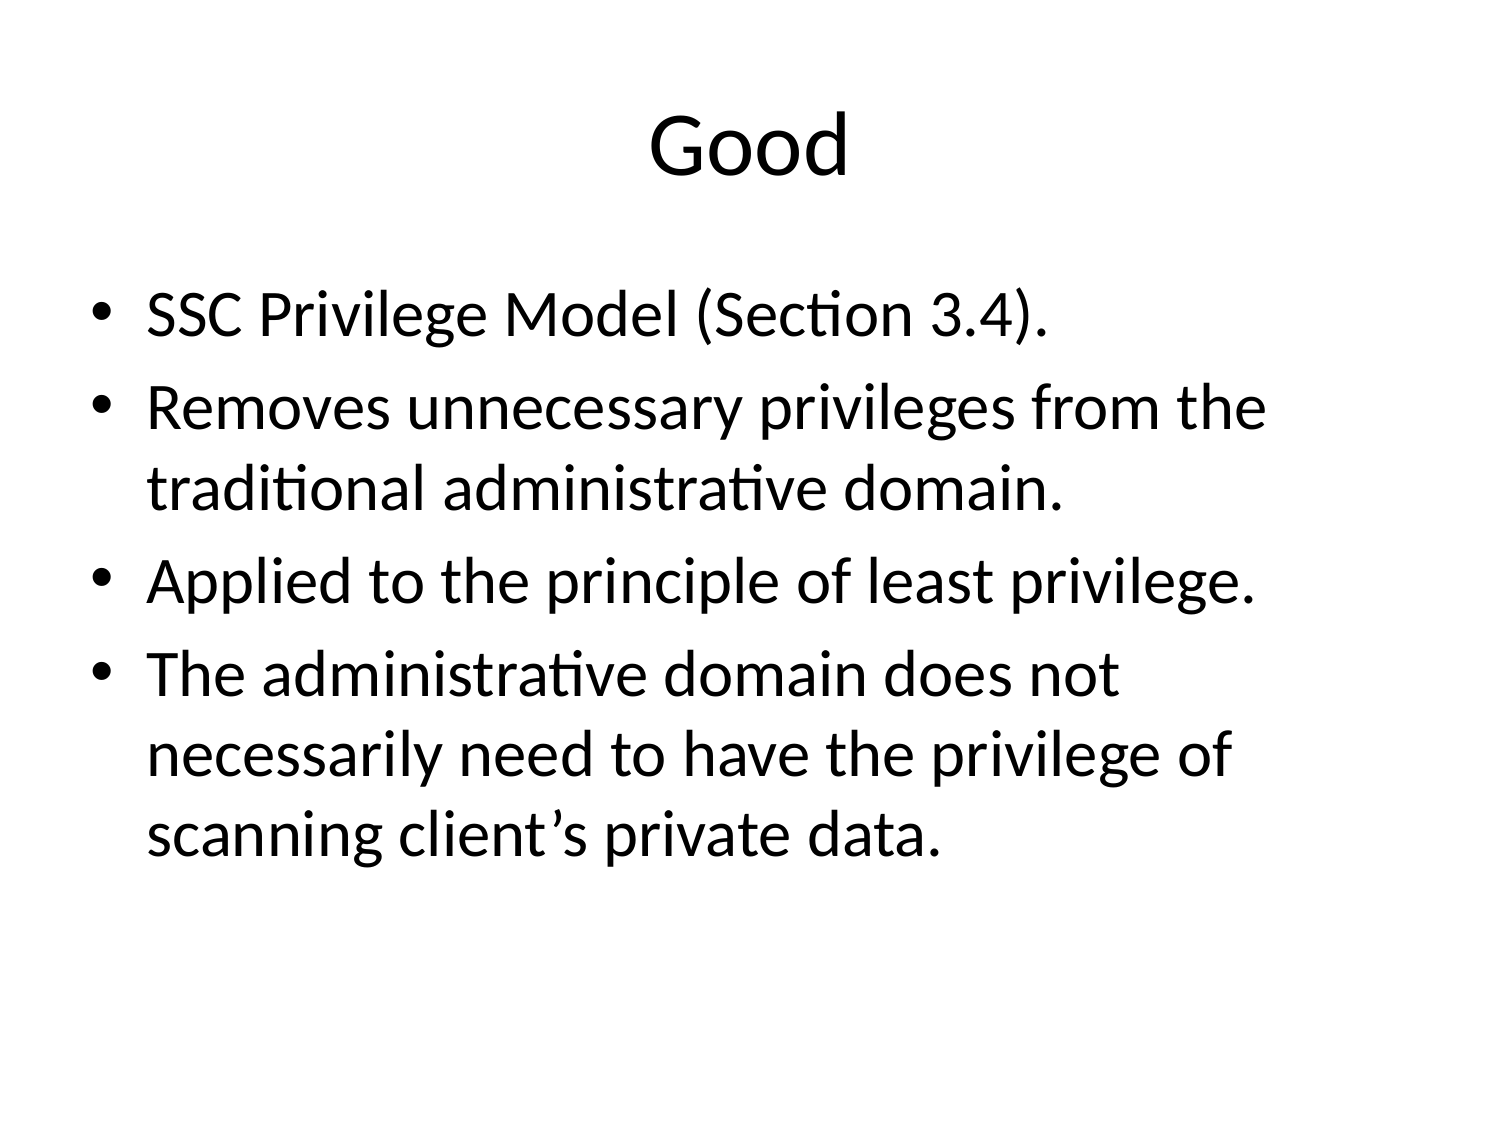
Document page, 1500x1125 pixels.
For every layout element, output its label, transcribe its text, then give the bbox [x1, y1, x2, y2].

list SSC Privilege Model (Section 3.4). Removes unnecessary privileges from the traditional administrative domain. Applied to the principle of least privilege. The administrative domain does not necessarily need to have the privilege of scanning client’s private data. [75, 262, 1425, 1005]
title Good [75, 45, 1425, 233]
